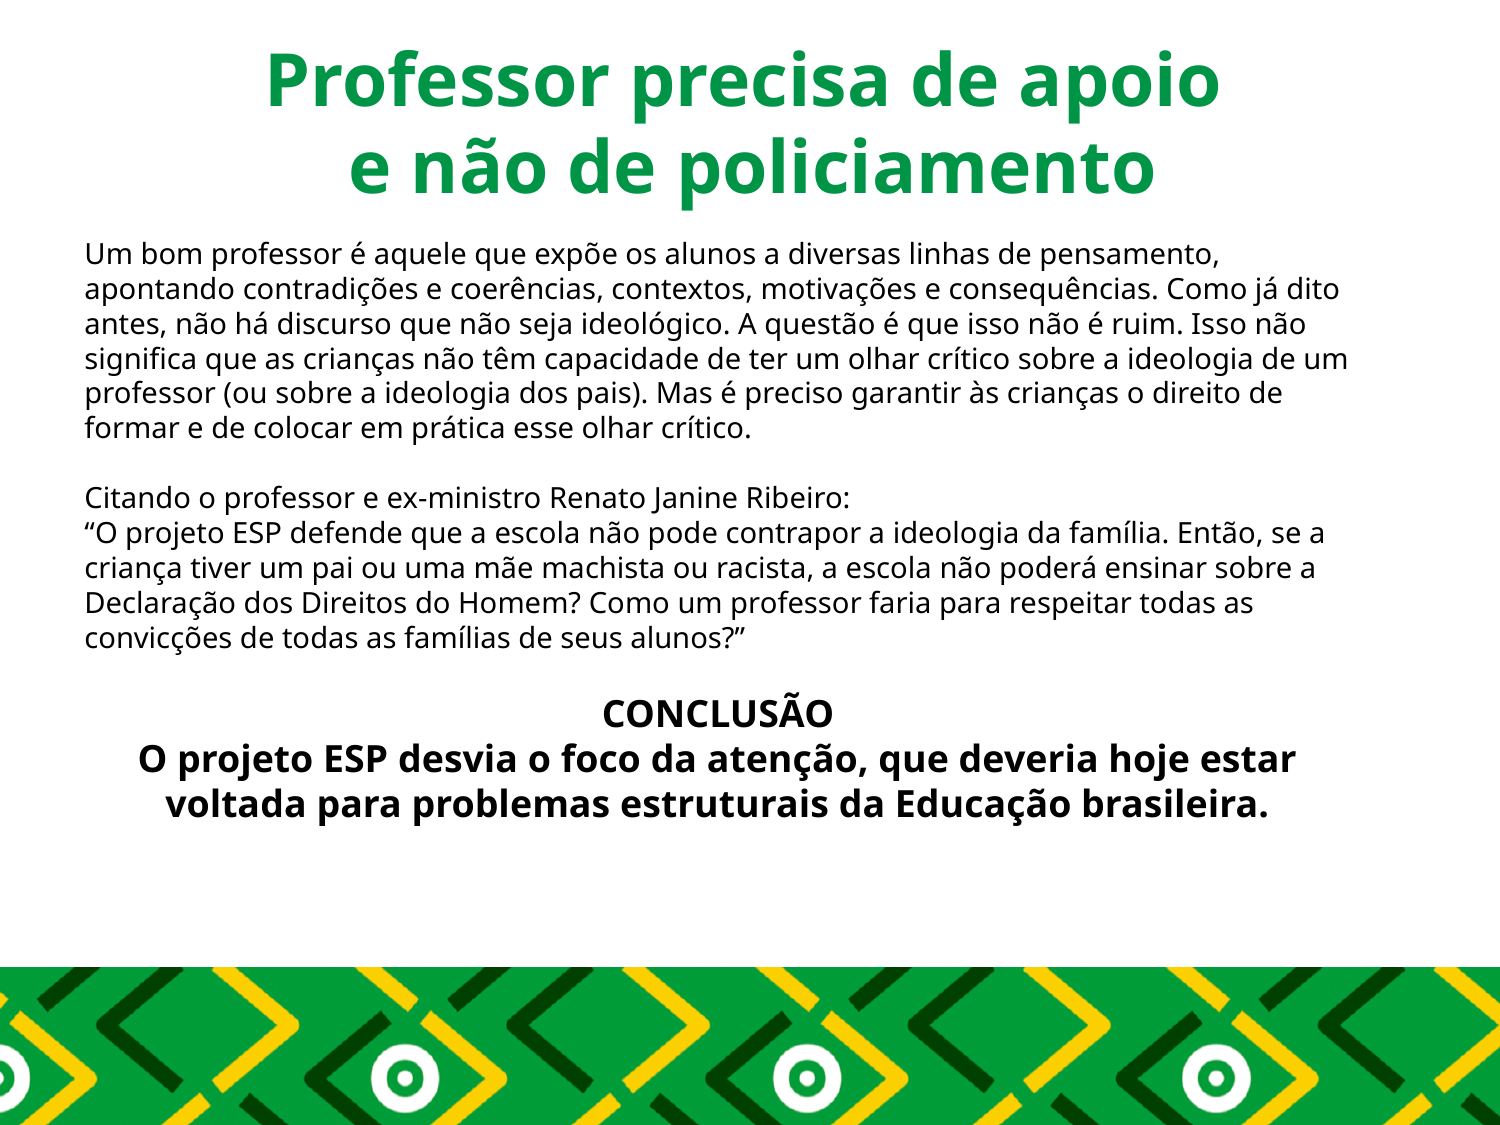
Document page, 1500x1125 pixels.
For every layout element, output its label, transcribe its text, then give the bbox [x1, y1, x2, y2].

picture [0, 967, 1500, 1125]
text_box Um bom professor é aquele que expõe os alunos a diversas linhas de pensamento, apontando contradições e coerências, contextos, motivações e consequências. Como já dito antes, não há discurso que não seja ideológico. A questão é que isso não é ruim. Isso não significa que as crianças não têm capacidade de ter um olhar crítico sobre a ideologia de um professor (ou sobre a ideologia dos pais). Mas é preciso garantir às crianças o direito de formar e de colocar em prática esse olhar crítico. Citando o professor e ex-ministro Renato Janine Ribeiro: “O projeto ESP defende que a escola não pode contrapor a ideologia da família. Então, se a criança tiver um pai ou uma mãe machista ou racista, a escola não poderá ensinar sobre a Declaração dos Direitos do Homem? Como um professor faria para respeitar todas as convicções de todas as famílias de seus alunos?” CONCLUSÃO O projeto ESP desvia o foco da atenção, que deveria hoje estar voltada para problemas estruturais da Educação brasileira. [69, 227, 1367, 896]
title Professor precisa de apoio e não de policiamento [115, 24, 1391, 217]
